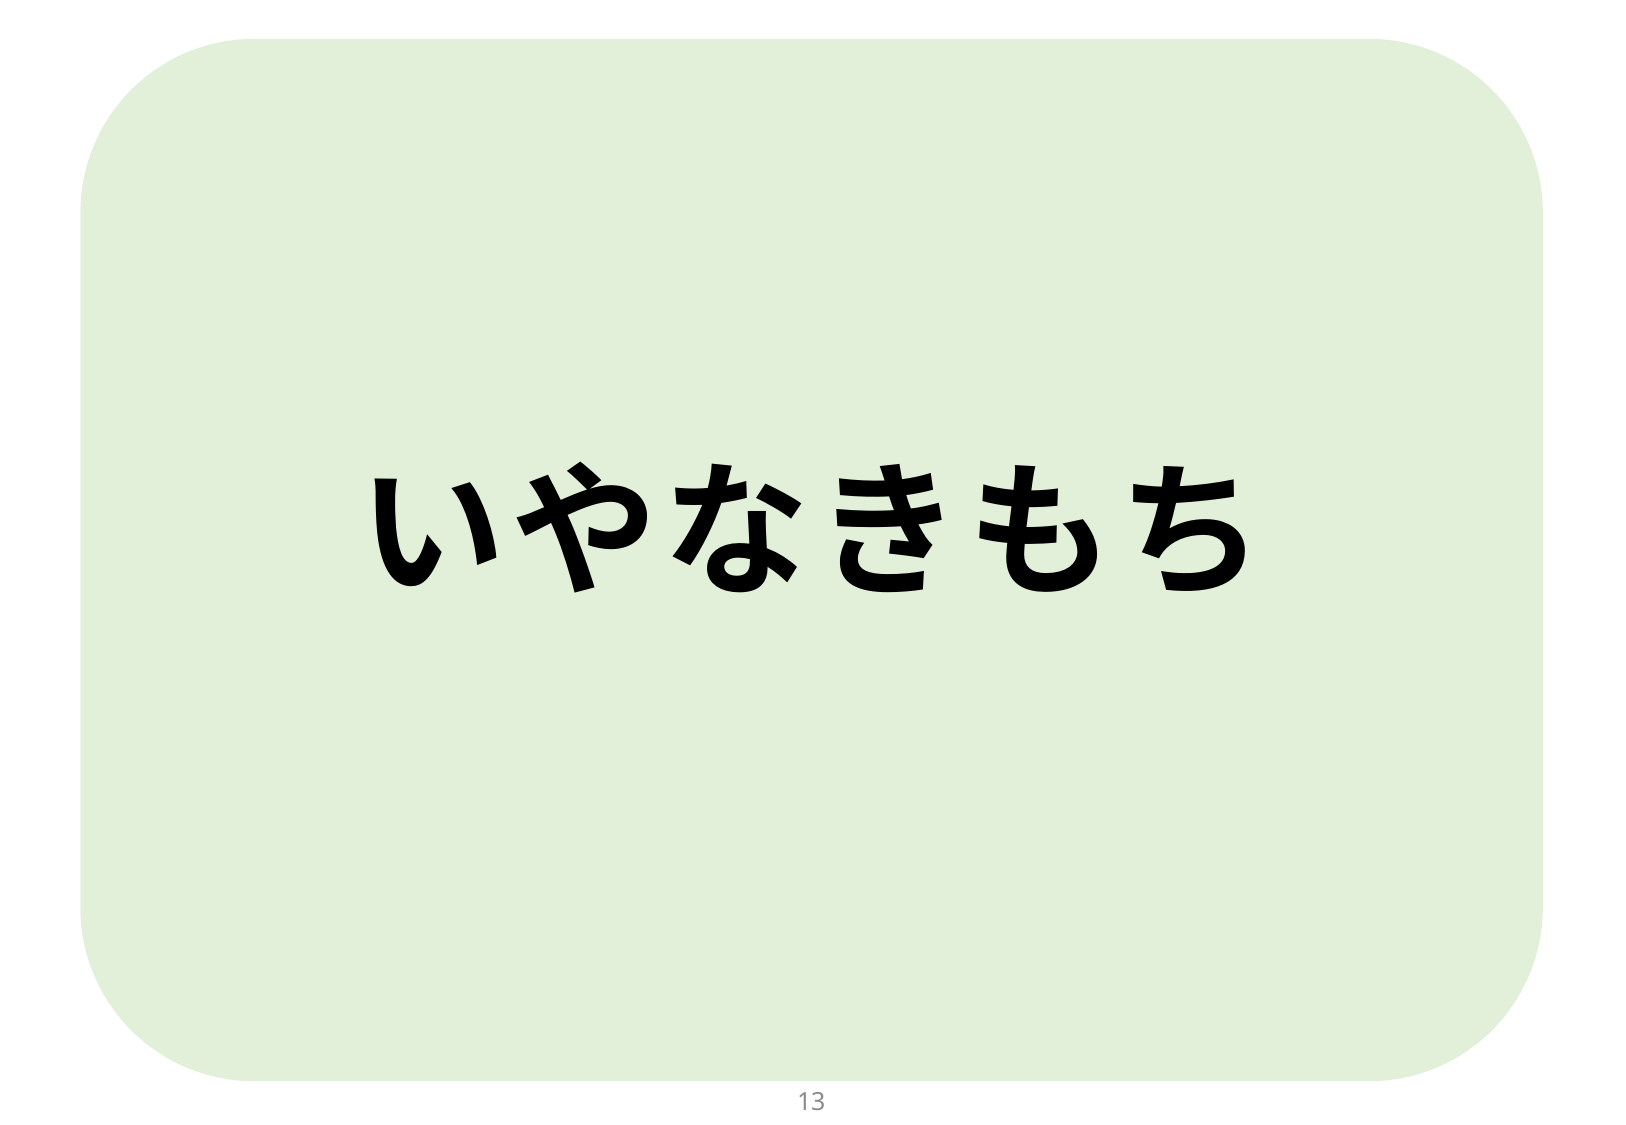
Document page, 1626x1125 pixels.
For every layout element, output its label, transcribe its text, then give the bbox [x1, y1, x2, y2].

text_box 12 [772, 1081, 850, 1123]
text_box いやなきもち [344, 430, 1281, 621]
text_box [79, 37, 1544, 1083]
